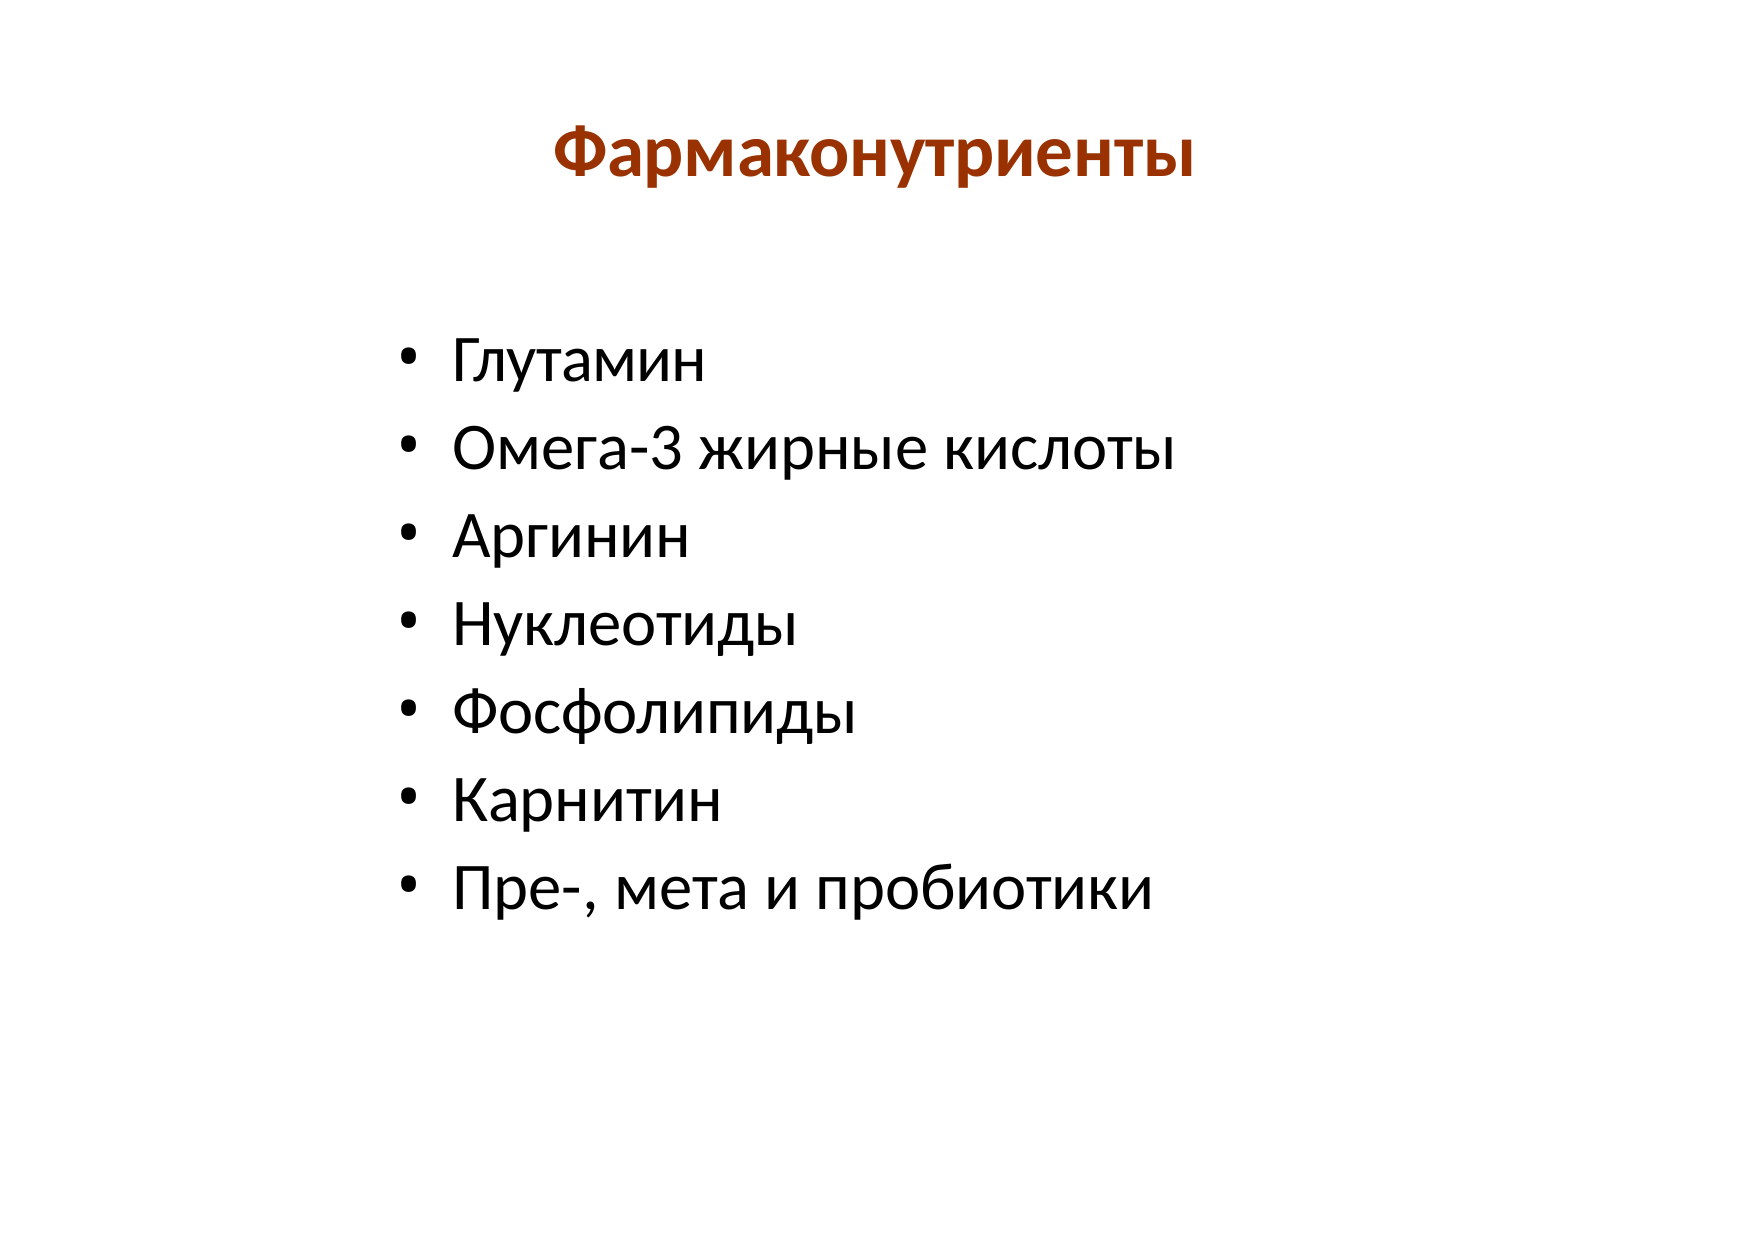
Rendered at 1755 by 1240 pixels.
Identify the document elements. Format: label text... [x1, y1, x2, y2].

text_box Глутамин Омега-3 жирные кислоты Аргинин Нуклеотиды Фосфолипиды Карнитин Пре-, мета и пробиотики [393, 304, 1181, 923]
title Фармаконутриенты [551, 99, 1203, 309]
